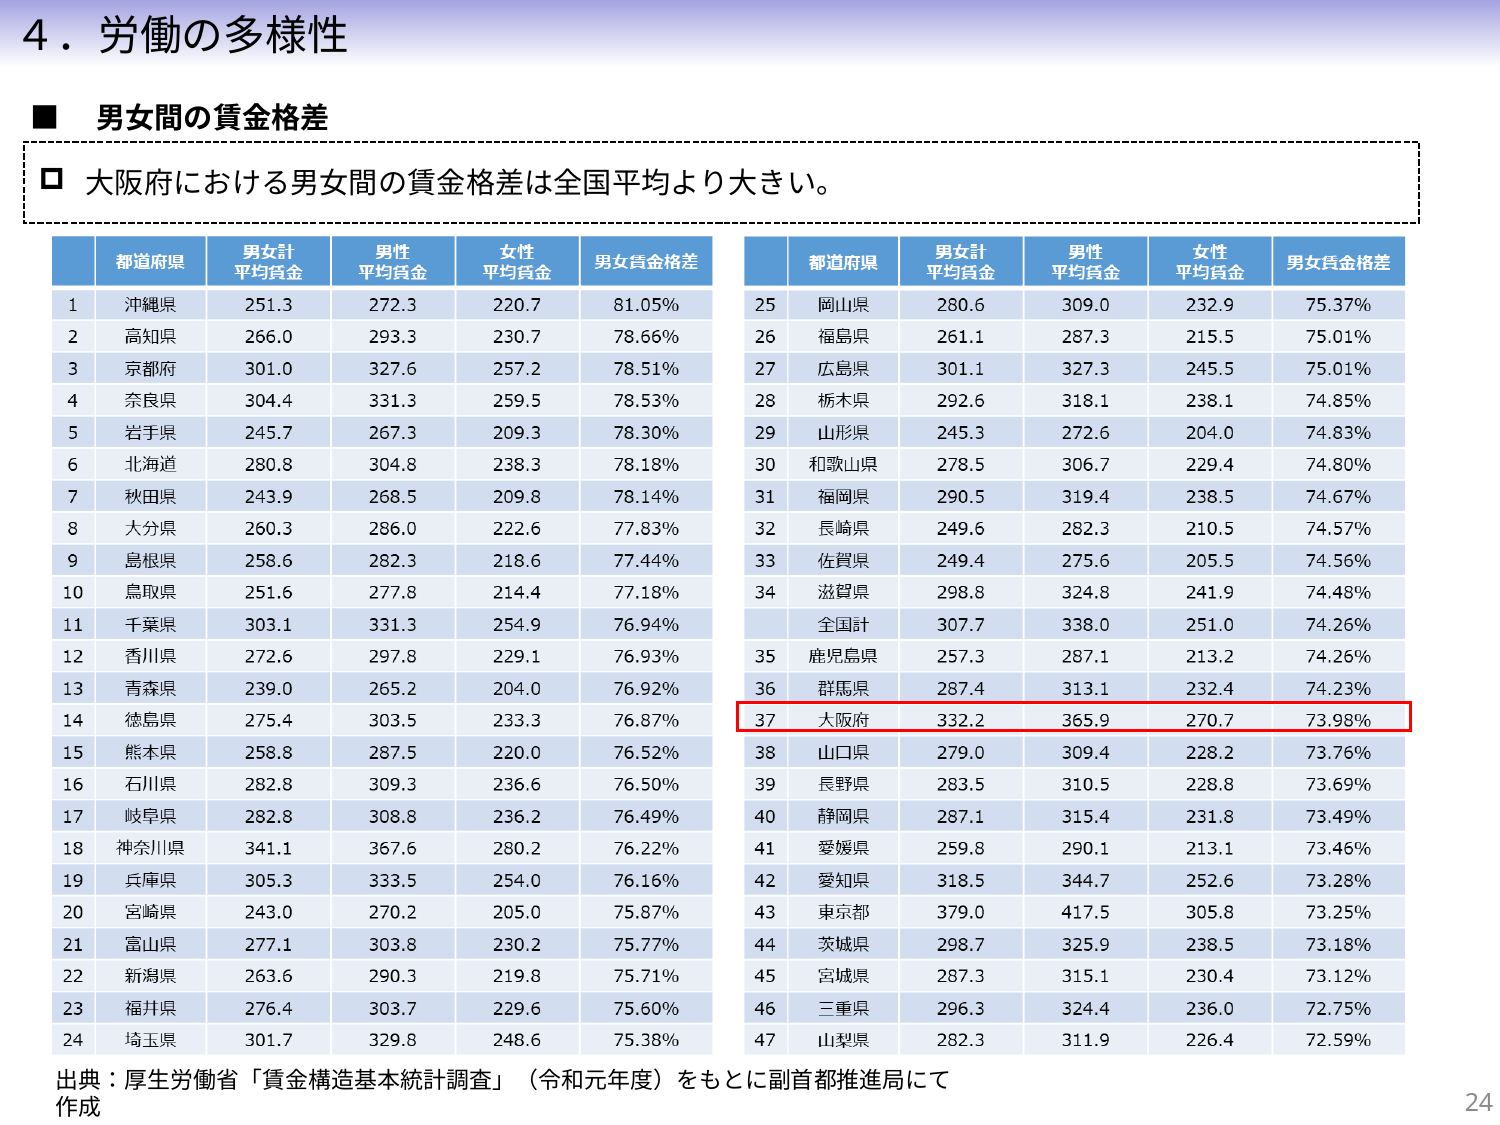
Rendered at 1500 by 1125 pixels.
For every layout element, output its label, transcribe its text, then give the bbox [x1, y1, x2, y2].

text_box 出典：厚生労働省「賃金構造基本統計調査」（令和元年度）をもとに副首都推進局にて作成 [40, 1057, 980, 1125]
slide_number 23 [1435, 1073, 1500, 1125]
picture [49, 234, 716, 1062]
picture [742, 234, 1410, 1062]
text_box ４．労働の多様性 [0, 0, 1500, 67]
text_box 大阪府における男女間の賃金格差は全国平均より大きい。 [23, 141, 1420, 224]
text_box [736, 702, 742, 732]
text_box ■ 男女間の賃金格差 [16, 91, 843, 142]
